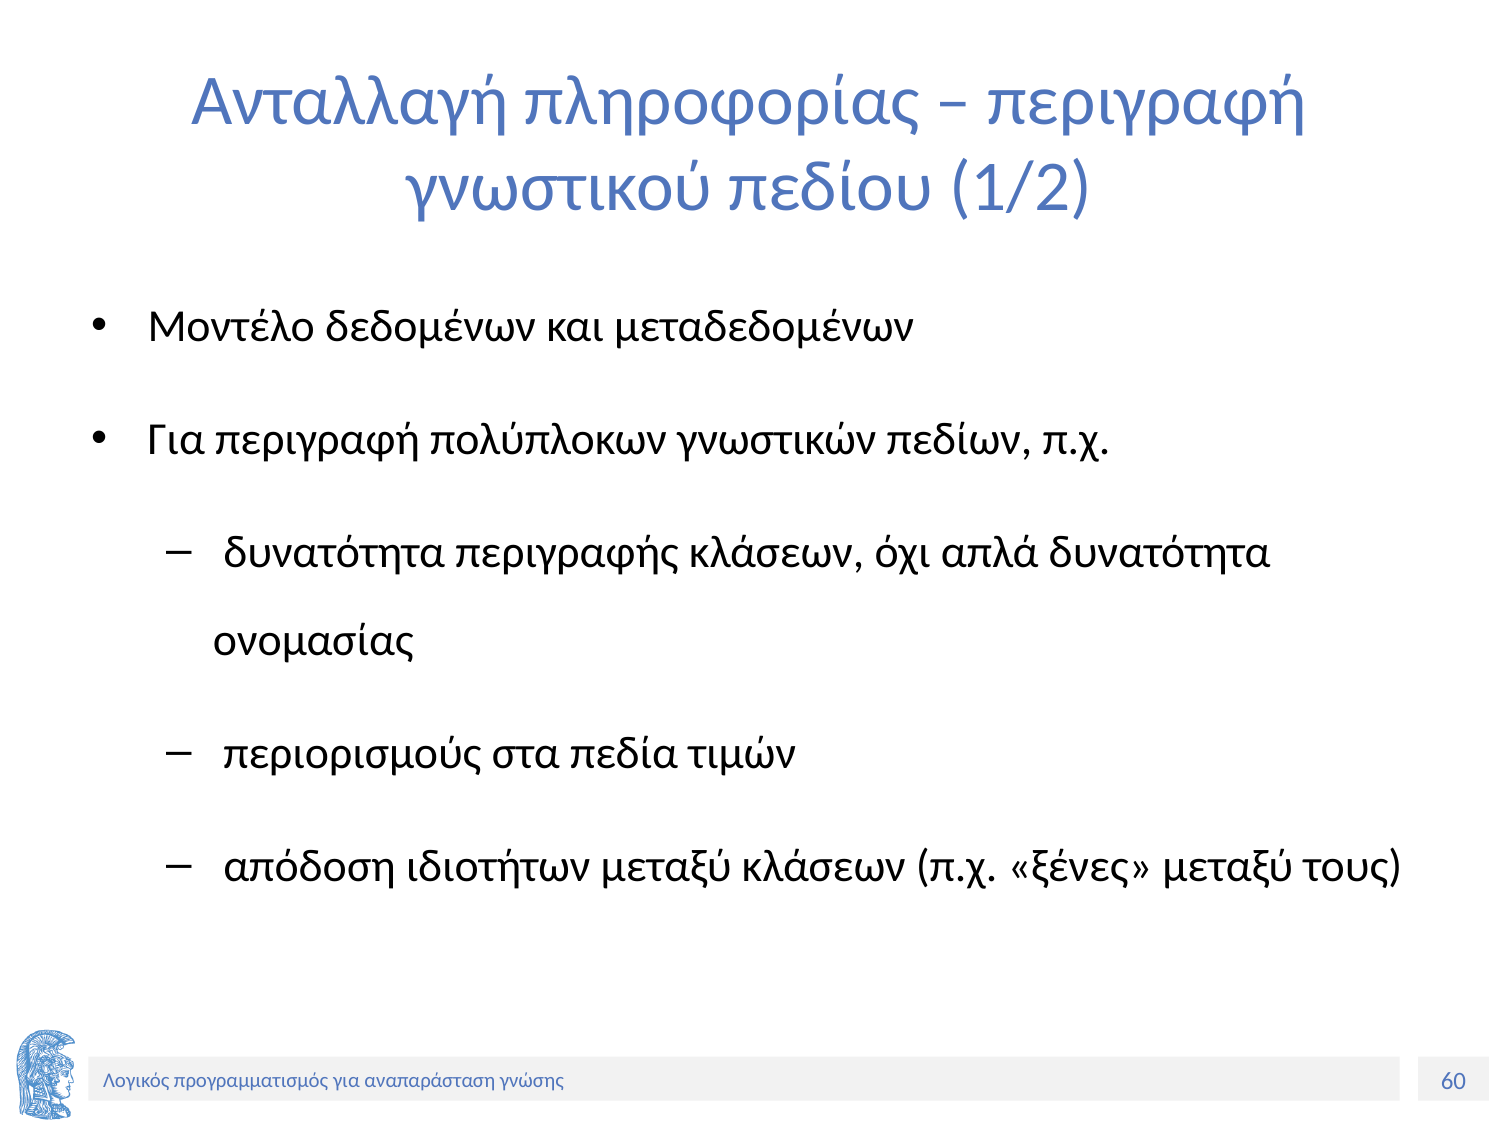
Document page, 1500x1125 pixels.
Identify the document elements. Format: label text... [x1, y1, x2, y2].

list Μοντέλο δεδομένων και μεταδεδομένων Για περιγραφή πολύπλοκων γνωστικών πεδίων, π.χ. δυνατότητα περιγραφής κλάσεων, όχι απλά δυνατότητα ονομασίας περιορισμούς στα πεδία τιμών απόδοση ιδιοτήτων μεταξύ κλάσεων (π.χ. «ξένες» μεταξύ τους) [76, 255, 1427, 998]
title Ανταλλαγή πληροφορίας – περιγραφή γνωστικού πεδίου (1/2) [75, 45, 1425, 233]
picture [9, 1026, 81, 1120]
